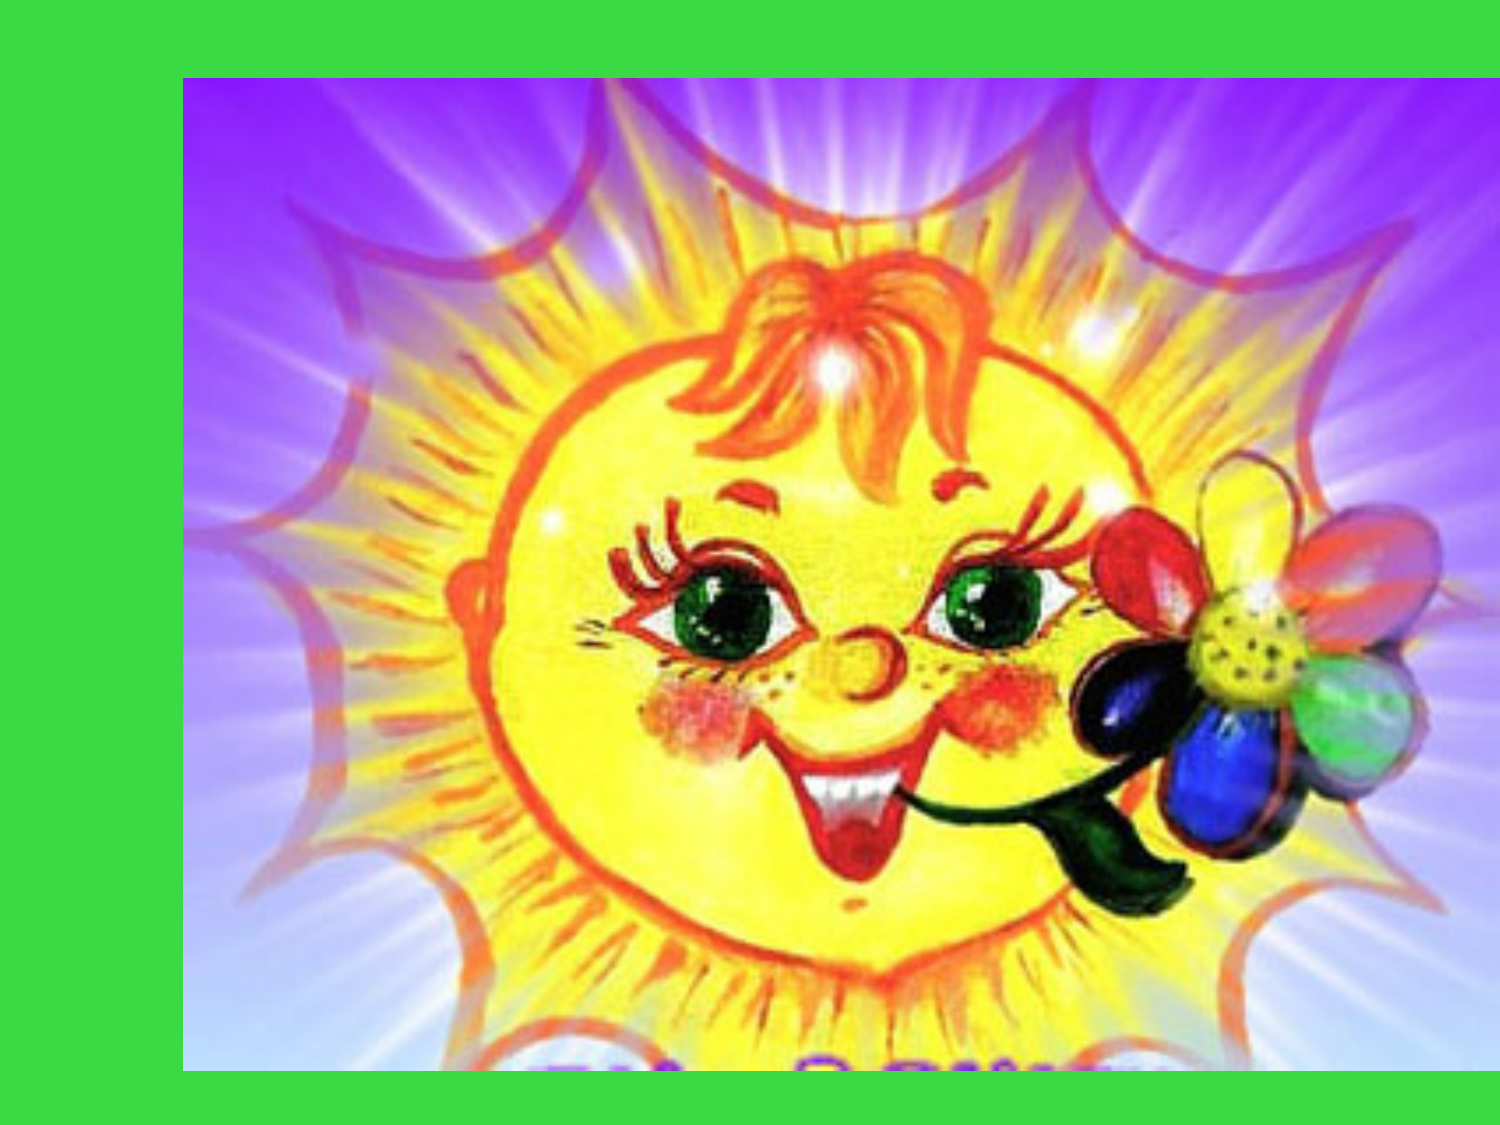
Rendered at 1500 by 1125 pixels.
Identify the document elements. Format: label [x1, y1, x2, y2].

picture [182, 78, 1500, 1071]
